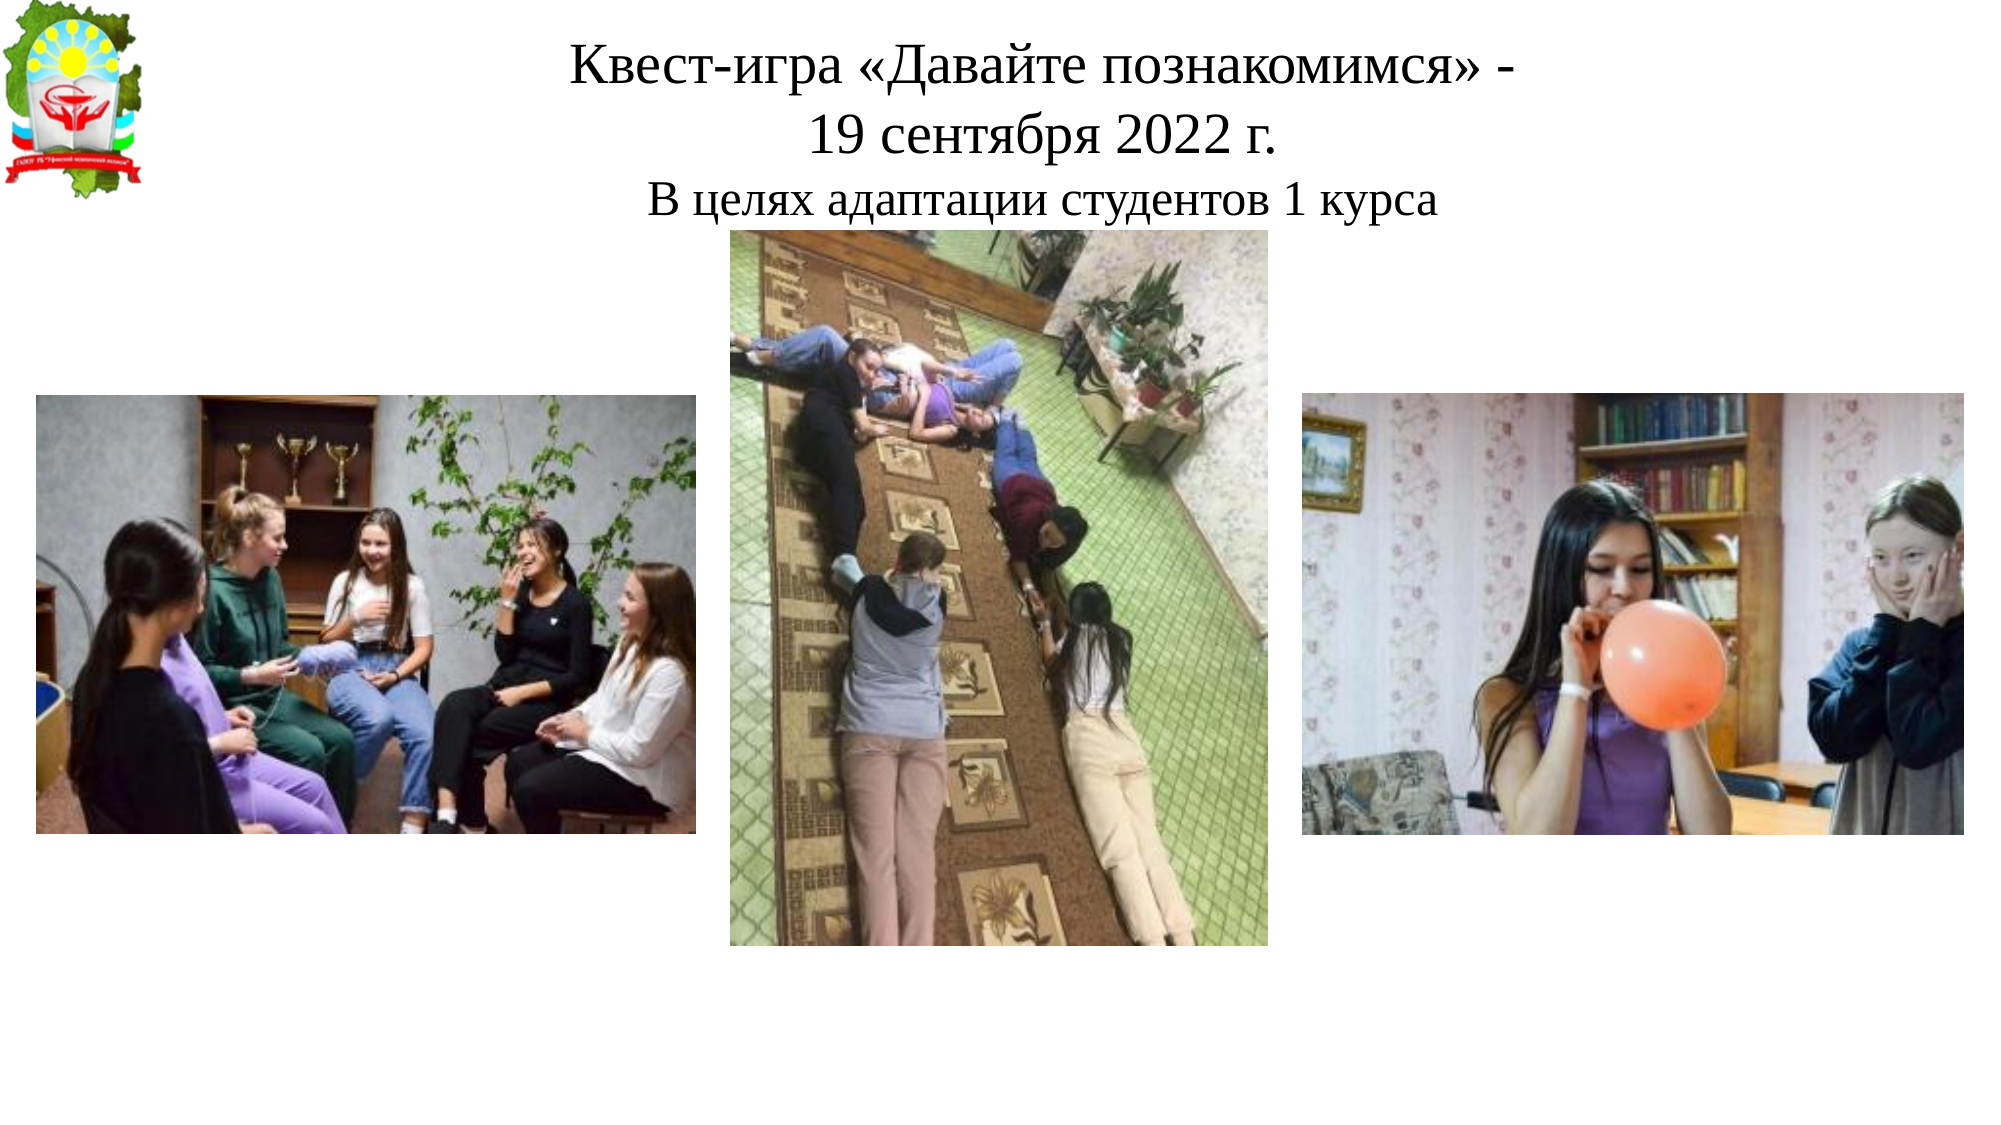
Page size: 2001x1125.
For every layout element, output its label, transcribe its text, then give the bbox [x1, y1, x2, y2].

text_box Квест-игра «Давайте познакомимся» - 19 сентября 2022 г. В целях адаптации студентов 1 курса [524, 17, 1562, 233]
picture [730, 230, 1268, 946]
picture [36, 394, 696, 834]
picture [0, 0, 168, 211]
picture [1302, 393, 1964, 835]
